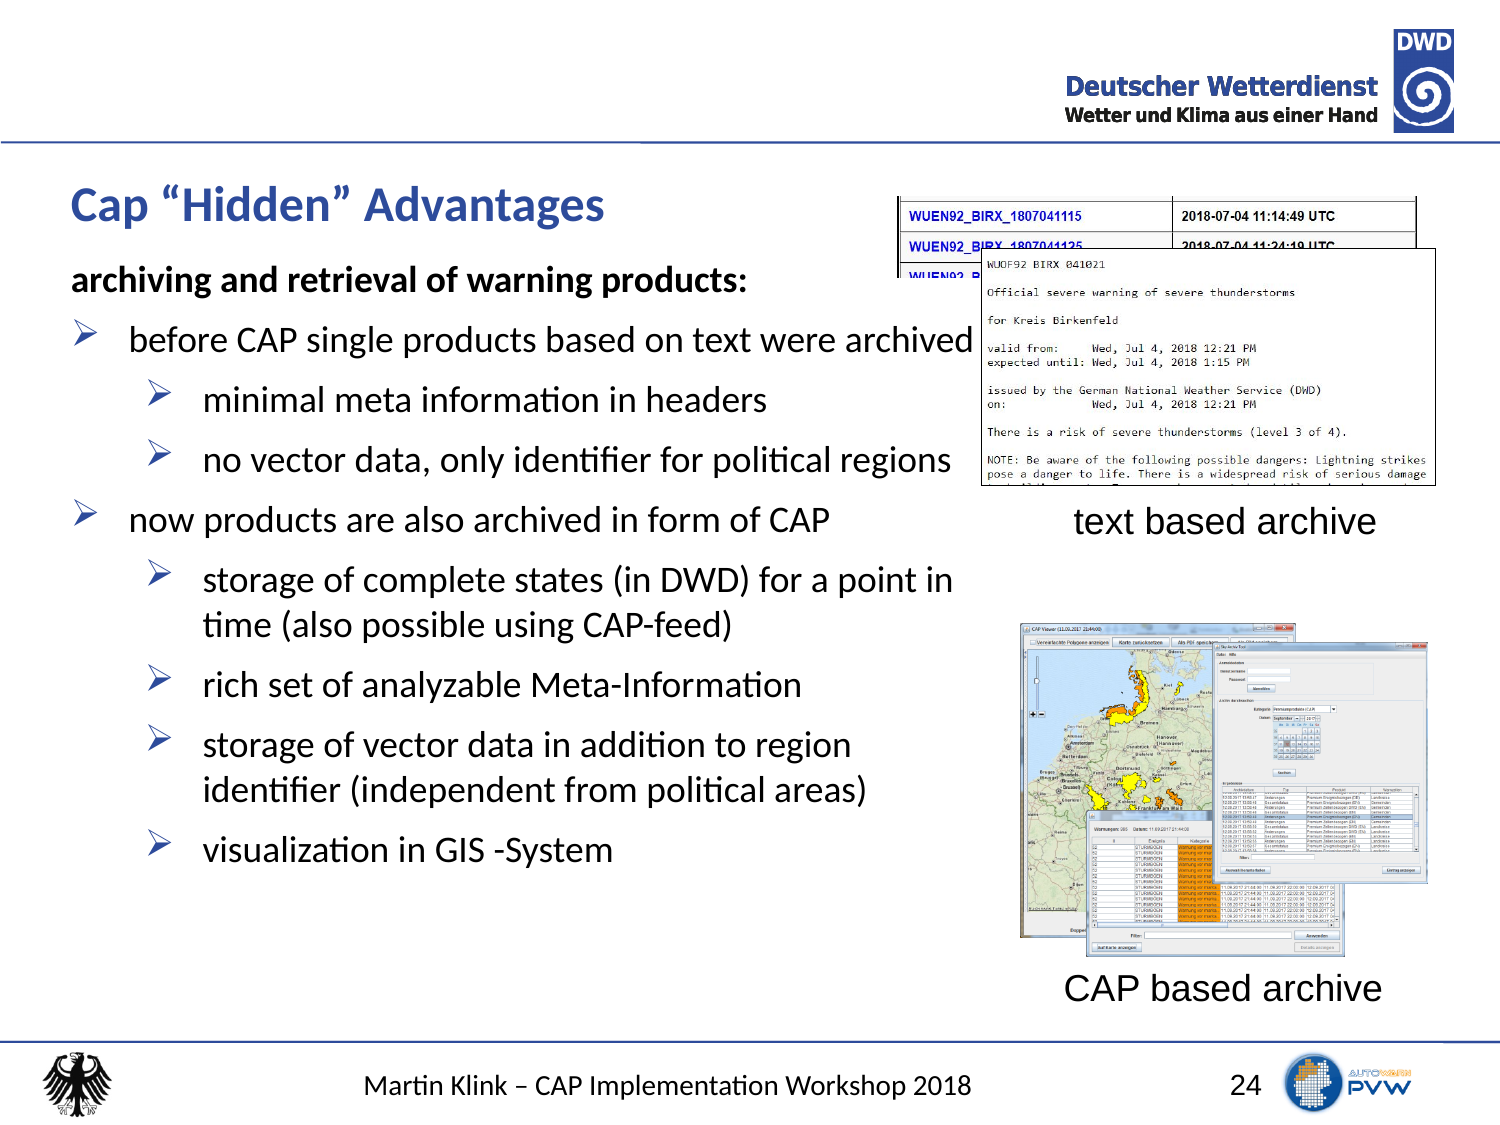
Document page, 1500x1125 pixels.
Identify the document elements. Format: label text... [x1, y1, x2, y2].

list archiving and retrieval of warning products: before CAP single products based on text were archived minimal meta information in headers no vector data, only identifier for political regions now products are also archived in form of CAP storage of complete states (in DWD) for a point in time (also possible using CAP-feed) rich set of analyzable Meta-Information storage of vector data in addition to region identifier (independent from political areas) visualization in GIS -System [70, 255, 982, 1003]
picture [895, 196, 1436, 486]
picture [1065, 29, 1454, 133]
picture [1020, 623, 1428, 957]
picture [1281, 1041, 1412, 1121]
text_box text based archive [1023, 494, 1428, 550]
text_box CAP based archive [1021, 956, 1425, 1016]
picture [40, 1050, 114, 1119]
title Cap “Hidden” Advantages [70, 160, 1429, 232]
